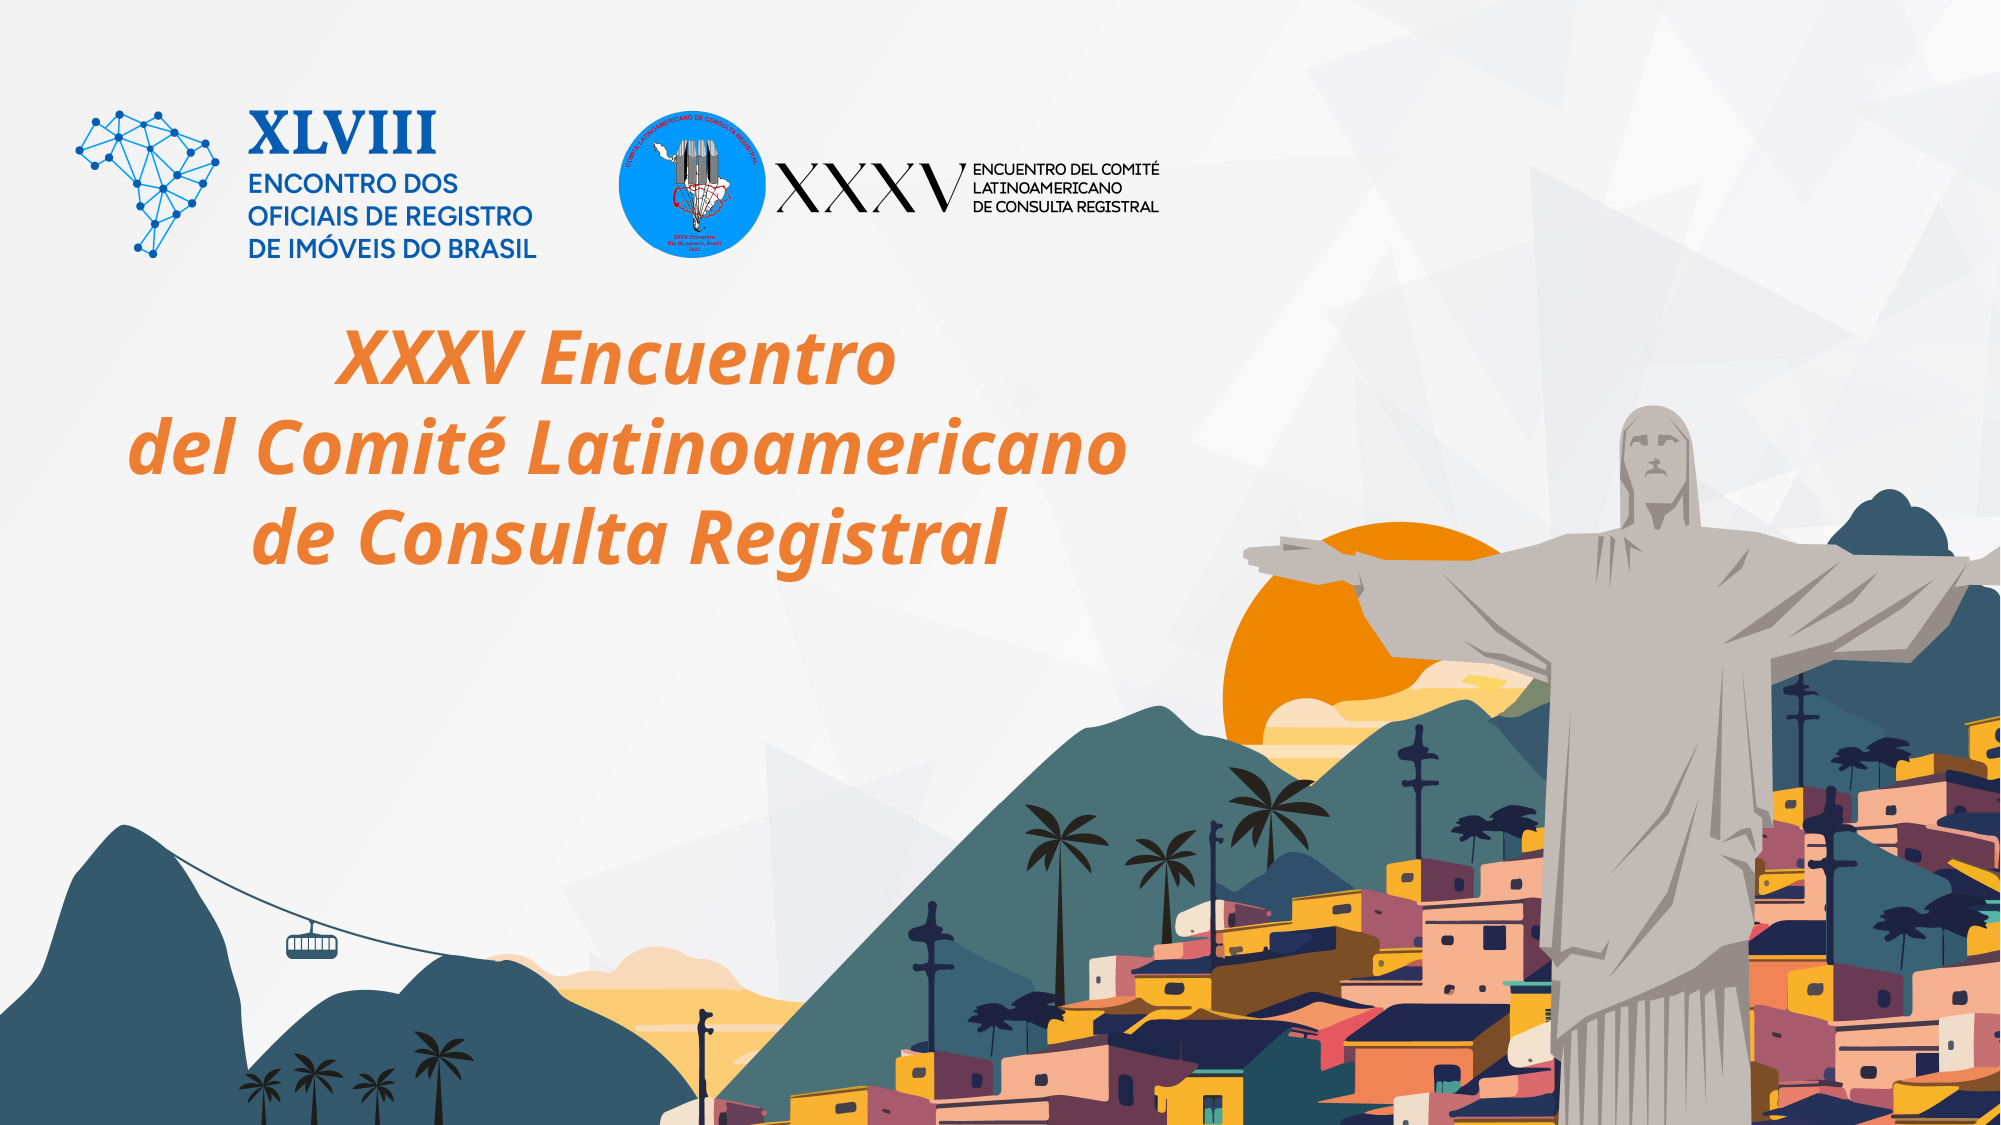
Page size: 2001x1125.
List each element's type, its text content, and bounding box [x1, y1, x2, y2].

text_box XXXV Encuentro del Comité Latinoamericano de Consulta Registral [98, 232, 1159, 700]
picture [0, 0, 2001, 1125]
